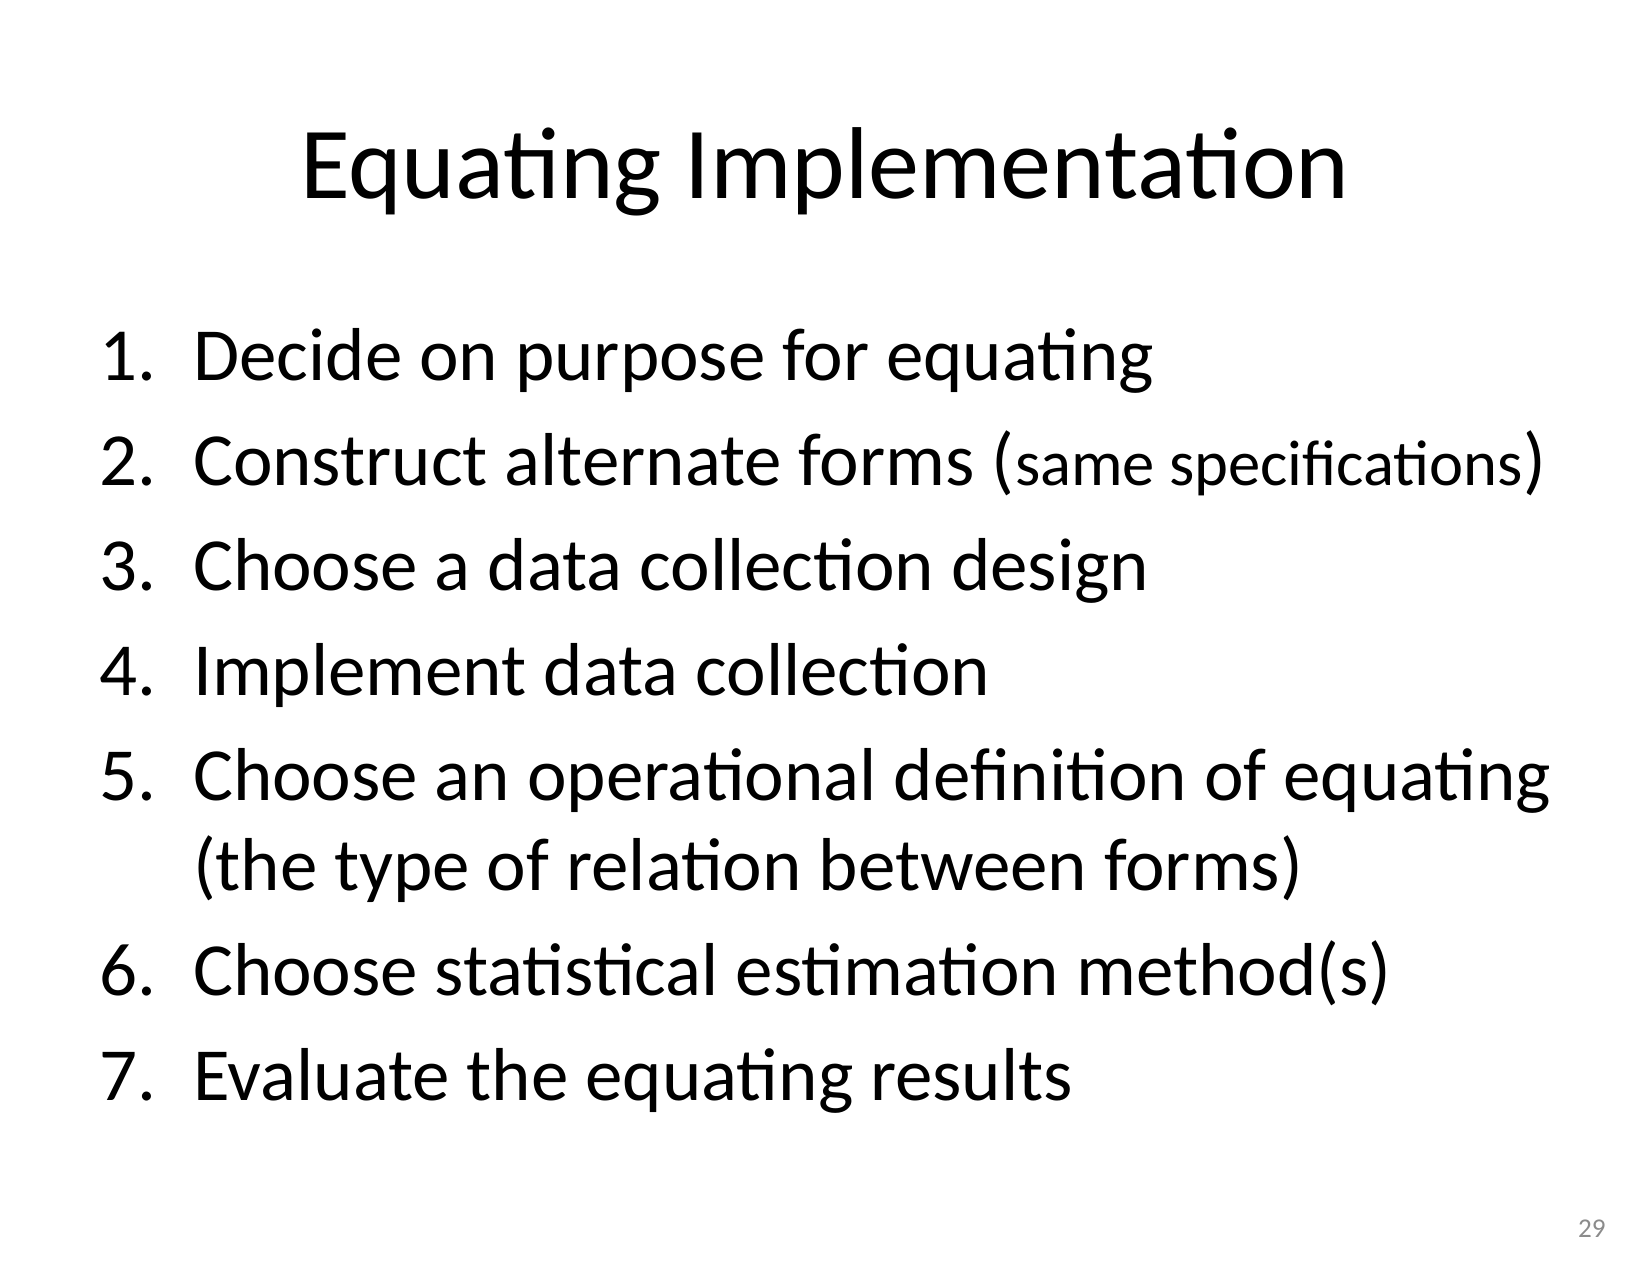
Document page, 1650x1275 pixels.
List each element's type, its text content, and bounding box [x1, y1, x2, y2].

list Decide on purpose for equating Construct alternate forms (same specifications) Choose a data collection design Implement data collection Choose an operational definition of equating (the type of relation between forms) Choose statistical estimation method(s) Evaluate the equating results [82, 297, 1613, 1139]
slide_number 29 [1237, 1192, 1623, 1261]
title Equating Implementation [82, 51, 1568, 264]
